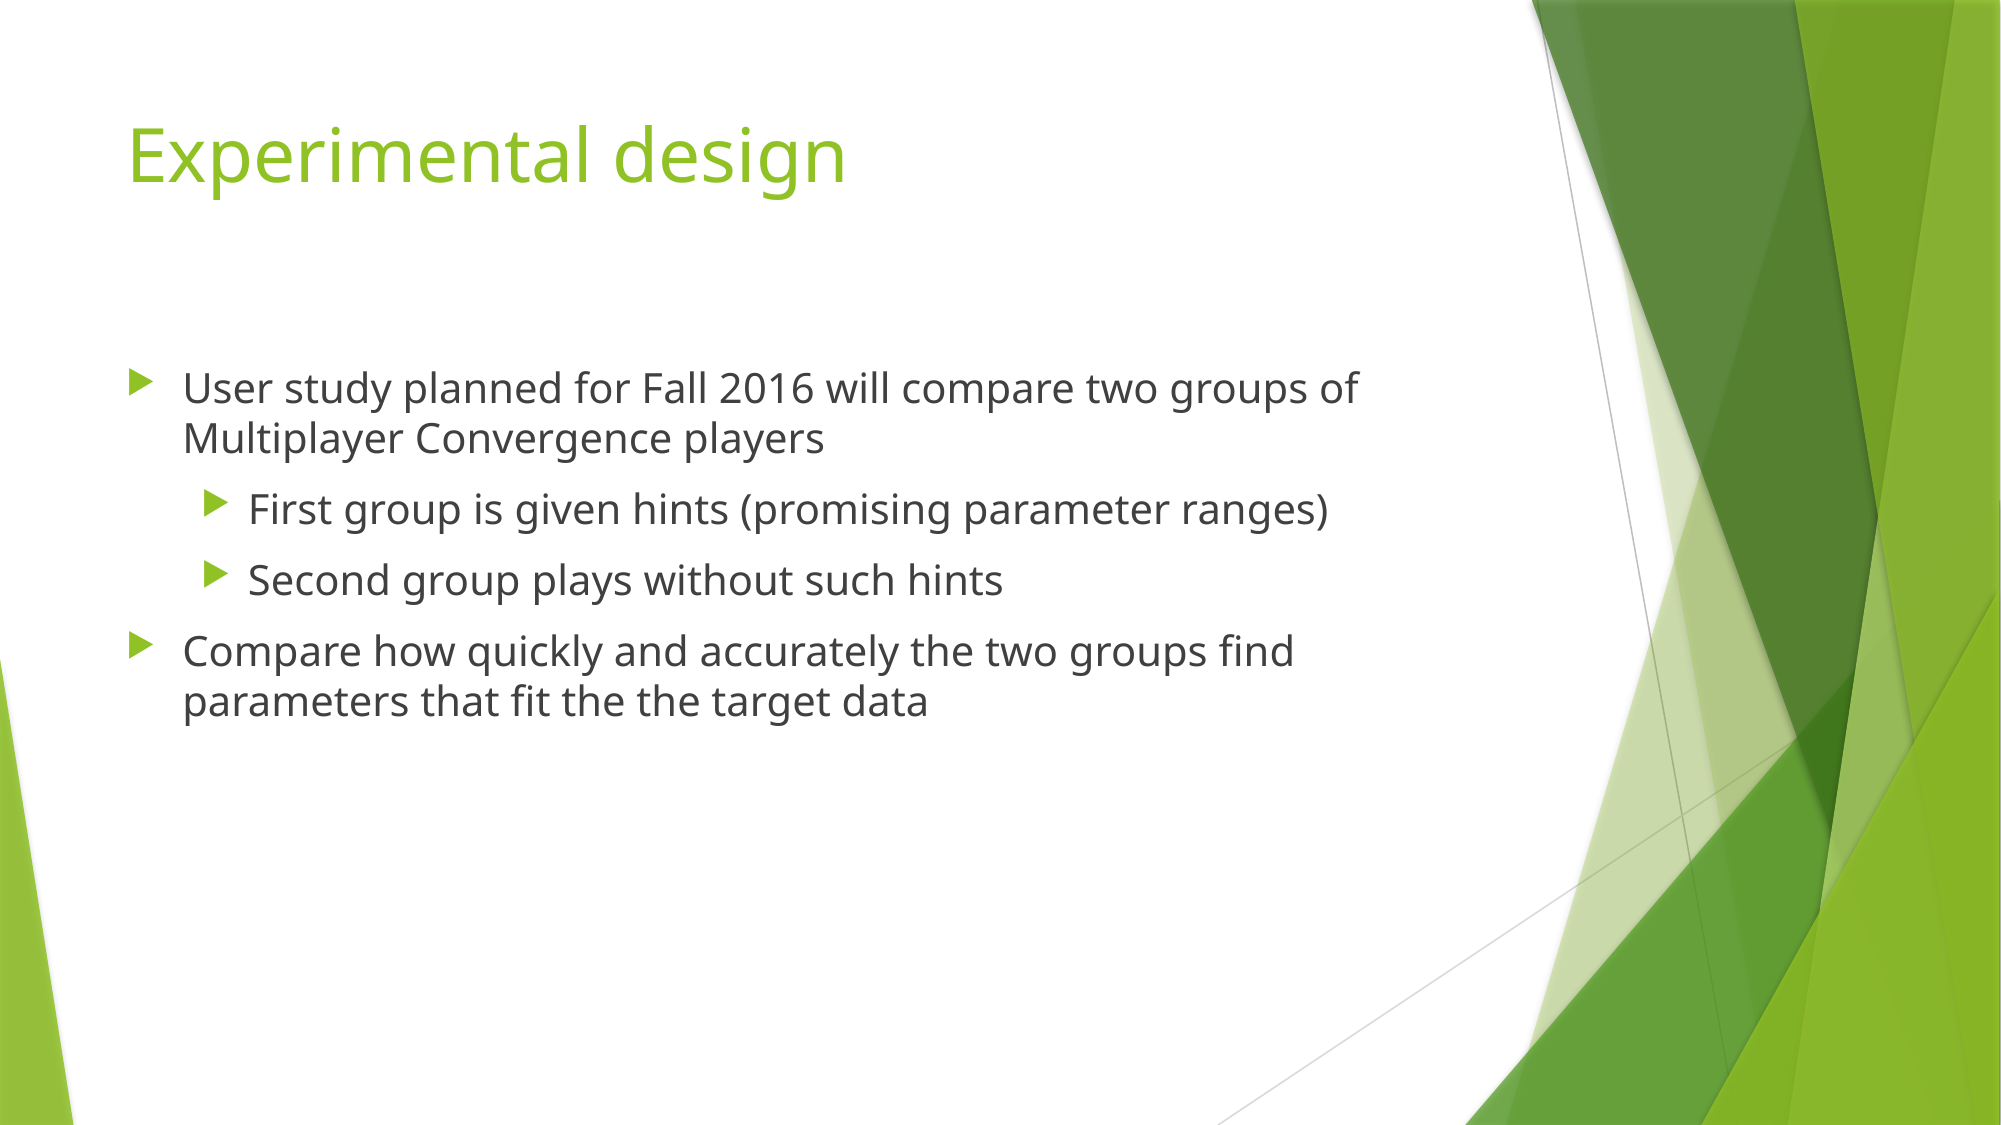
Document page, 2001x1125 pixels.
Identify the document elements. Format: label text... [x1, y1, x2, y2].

title Experimental design [111, 99, 1522, 317]
list User study planned for Fall 2016 will compare two groups of Multiplayer Convergence players First group is given hints (promising parameter ranges) Second group plays without such hints Compare how quickly and accurately the two groups find parameters that fit the the target data [111, 354, 1522, 992]
